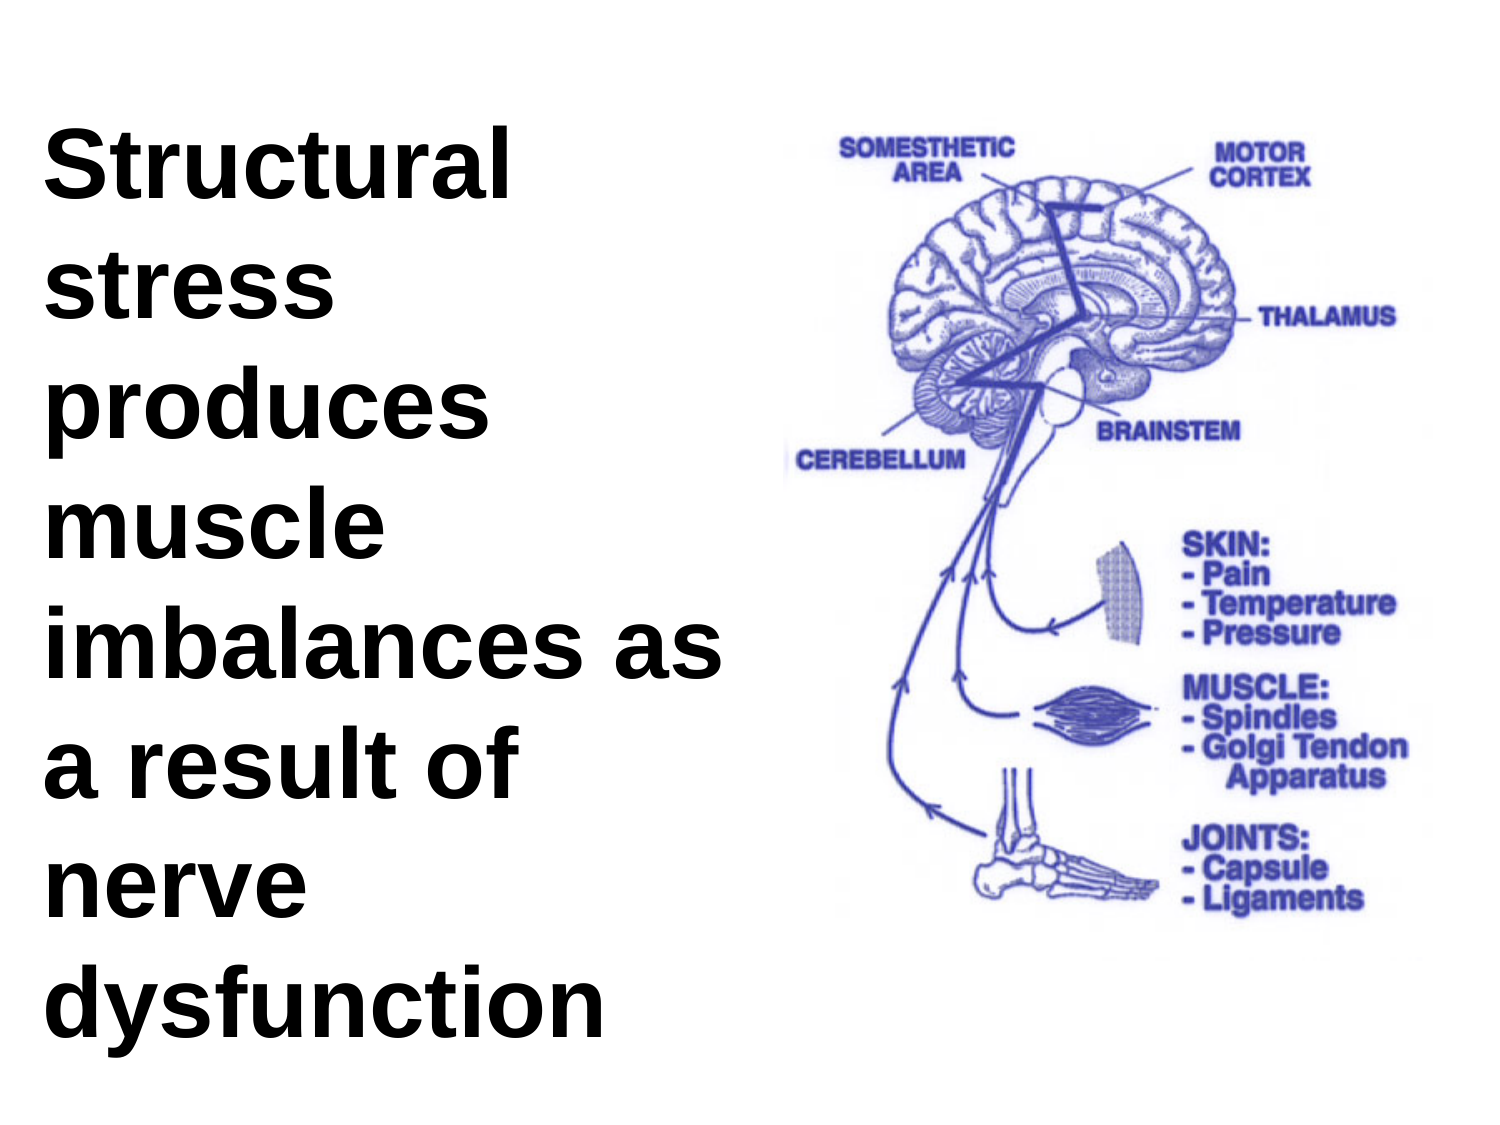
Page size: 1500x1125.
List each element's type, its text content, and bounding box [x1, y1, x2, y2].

picture [783, 51, 1433, 962]
text_box Structural stress produces muscle imbalances as a result of nerve dysfunction [36, 92, 771, 1064]
